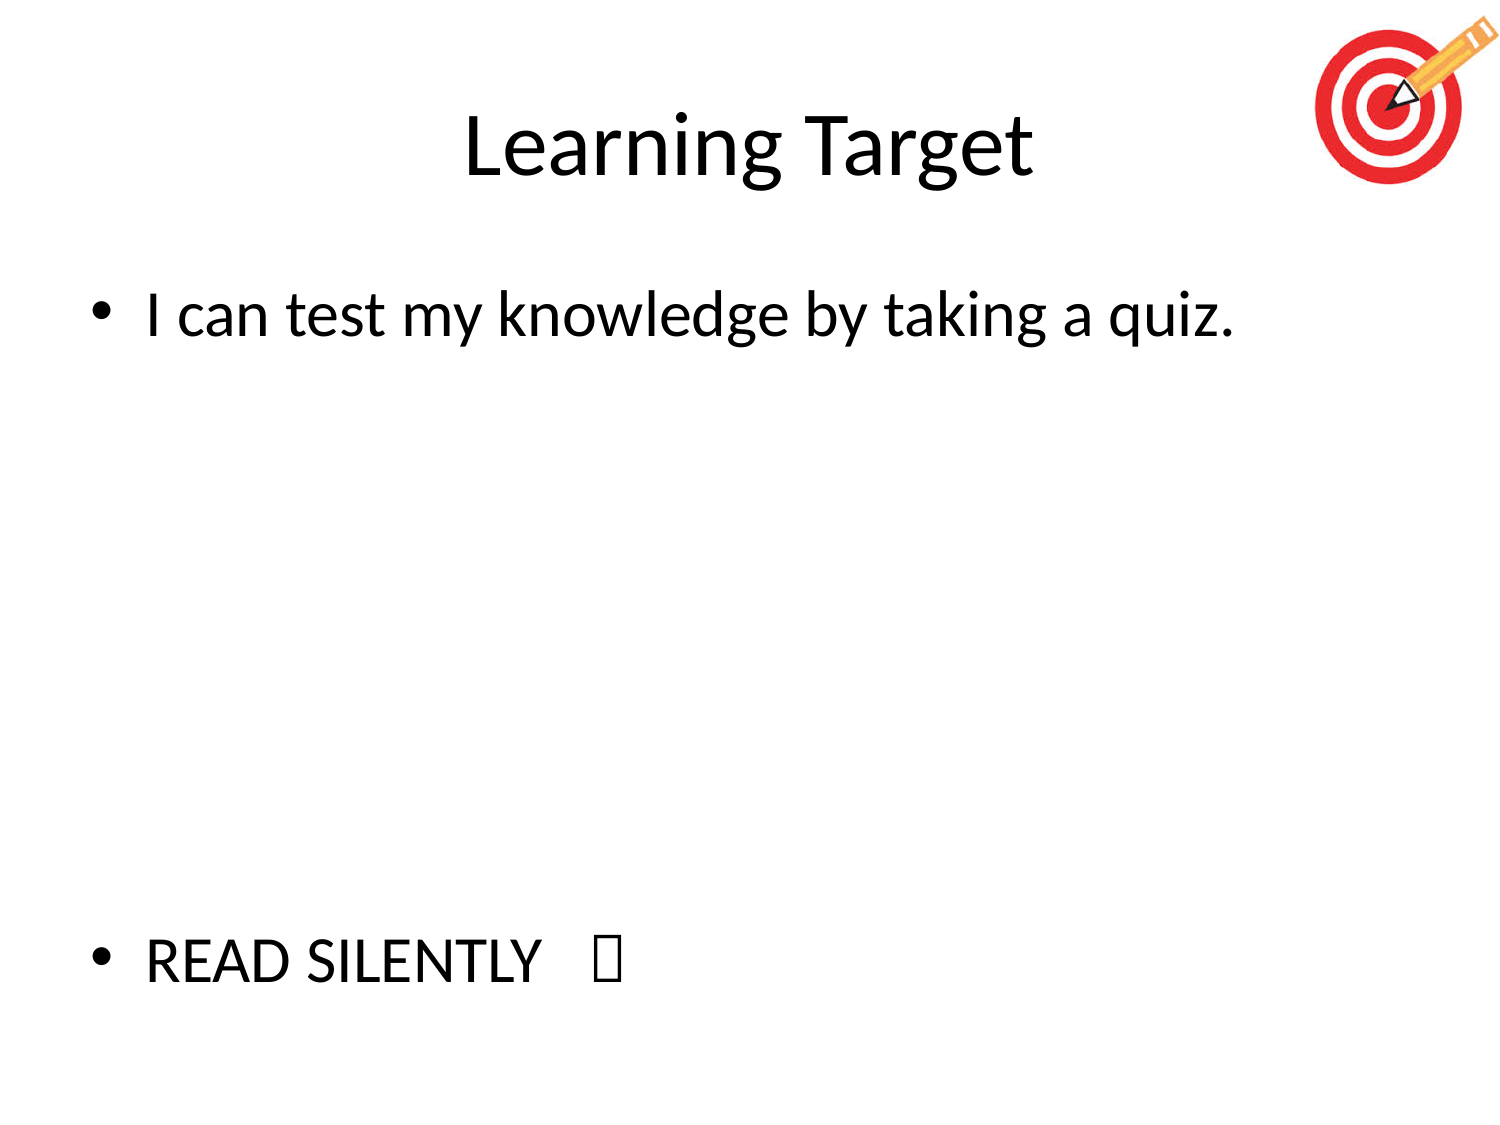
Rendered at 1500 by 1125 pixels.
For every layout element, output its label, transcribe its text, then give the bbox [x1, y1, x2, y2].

title Learning Target [75, 45, 1425, 233]
picture [1313, 0, 1500, 196]
list I can test my knowledge by taking a quiz. READ SILENTLY  [75, 262, 1425, 1005]
